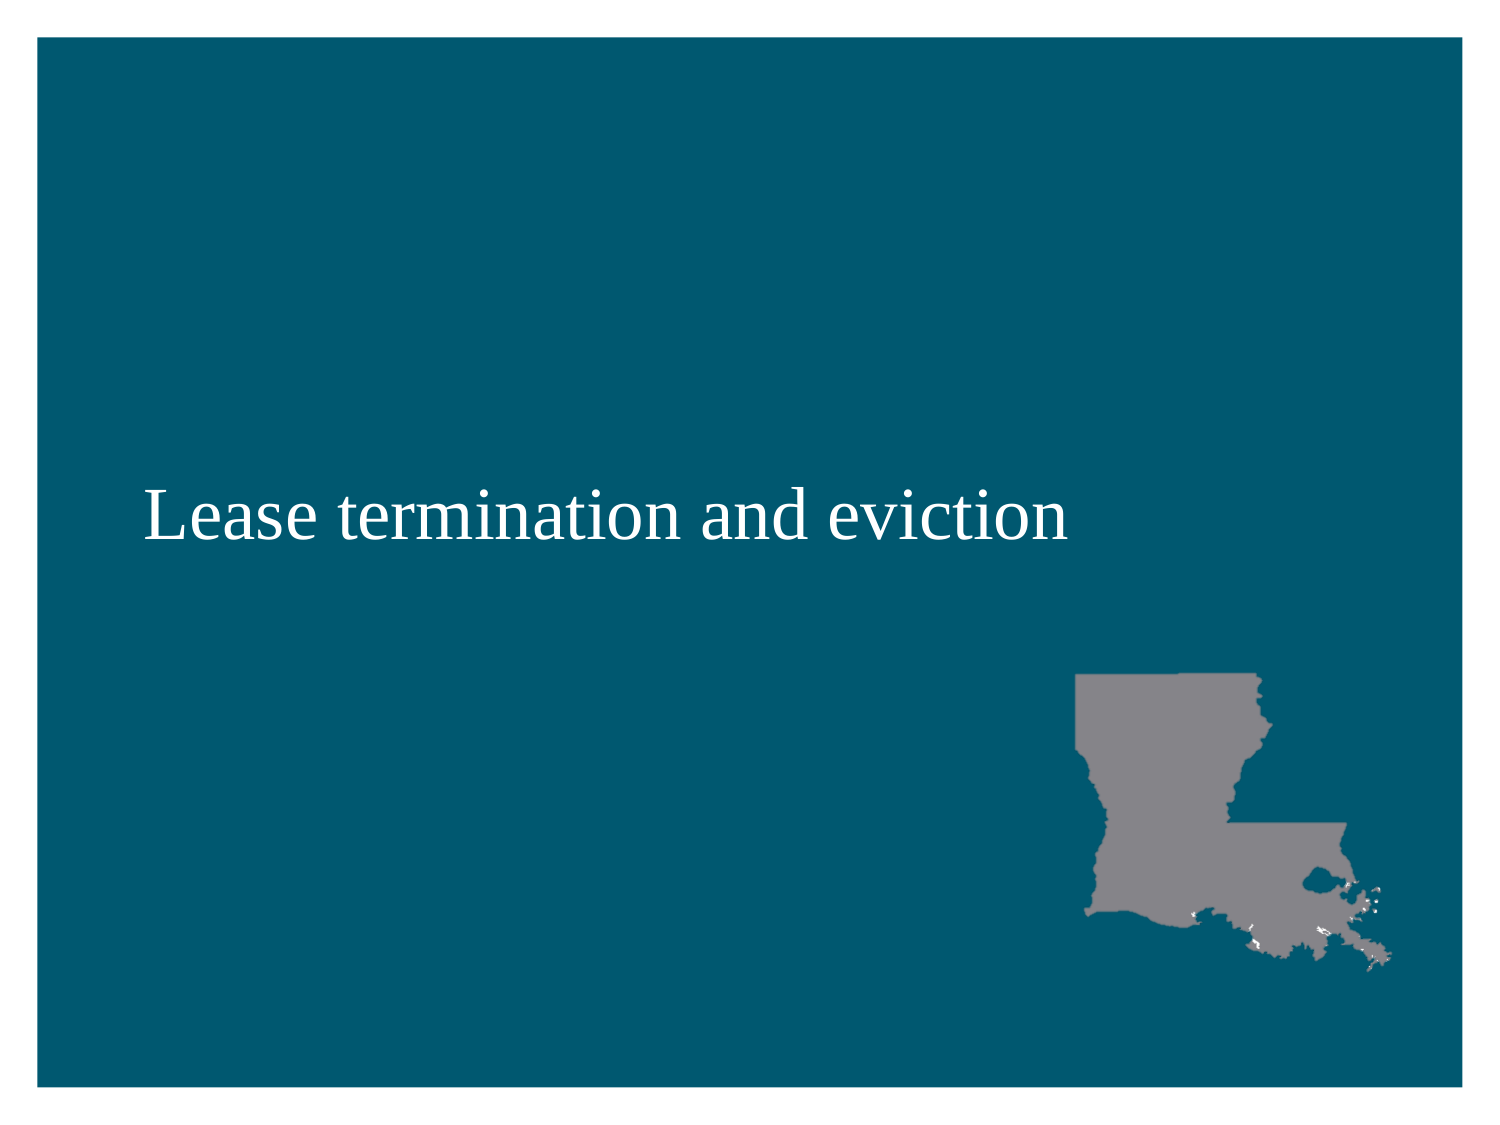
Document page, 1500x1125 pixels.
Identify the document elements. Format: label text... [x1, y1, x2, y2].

title Lease termination and eviction [128, 467, 1292, 563]
picture [1075, 673, 1392, 971]
